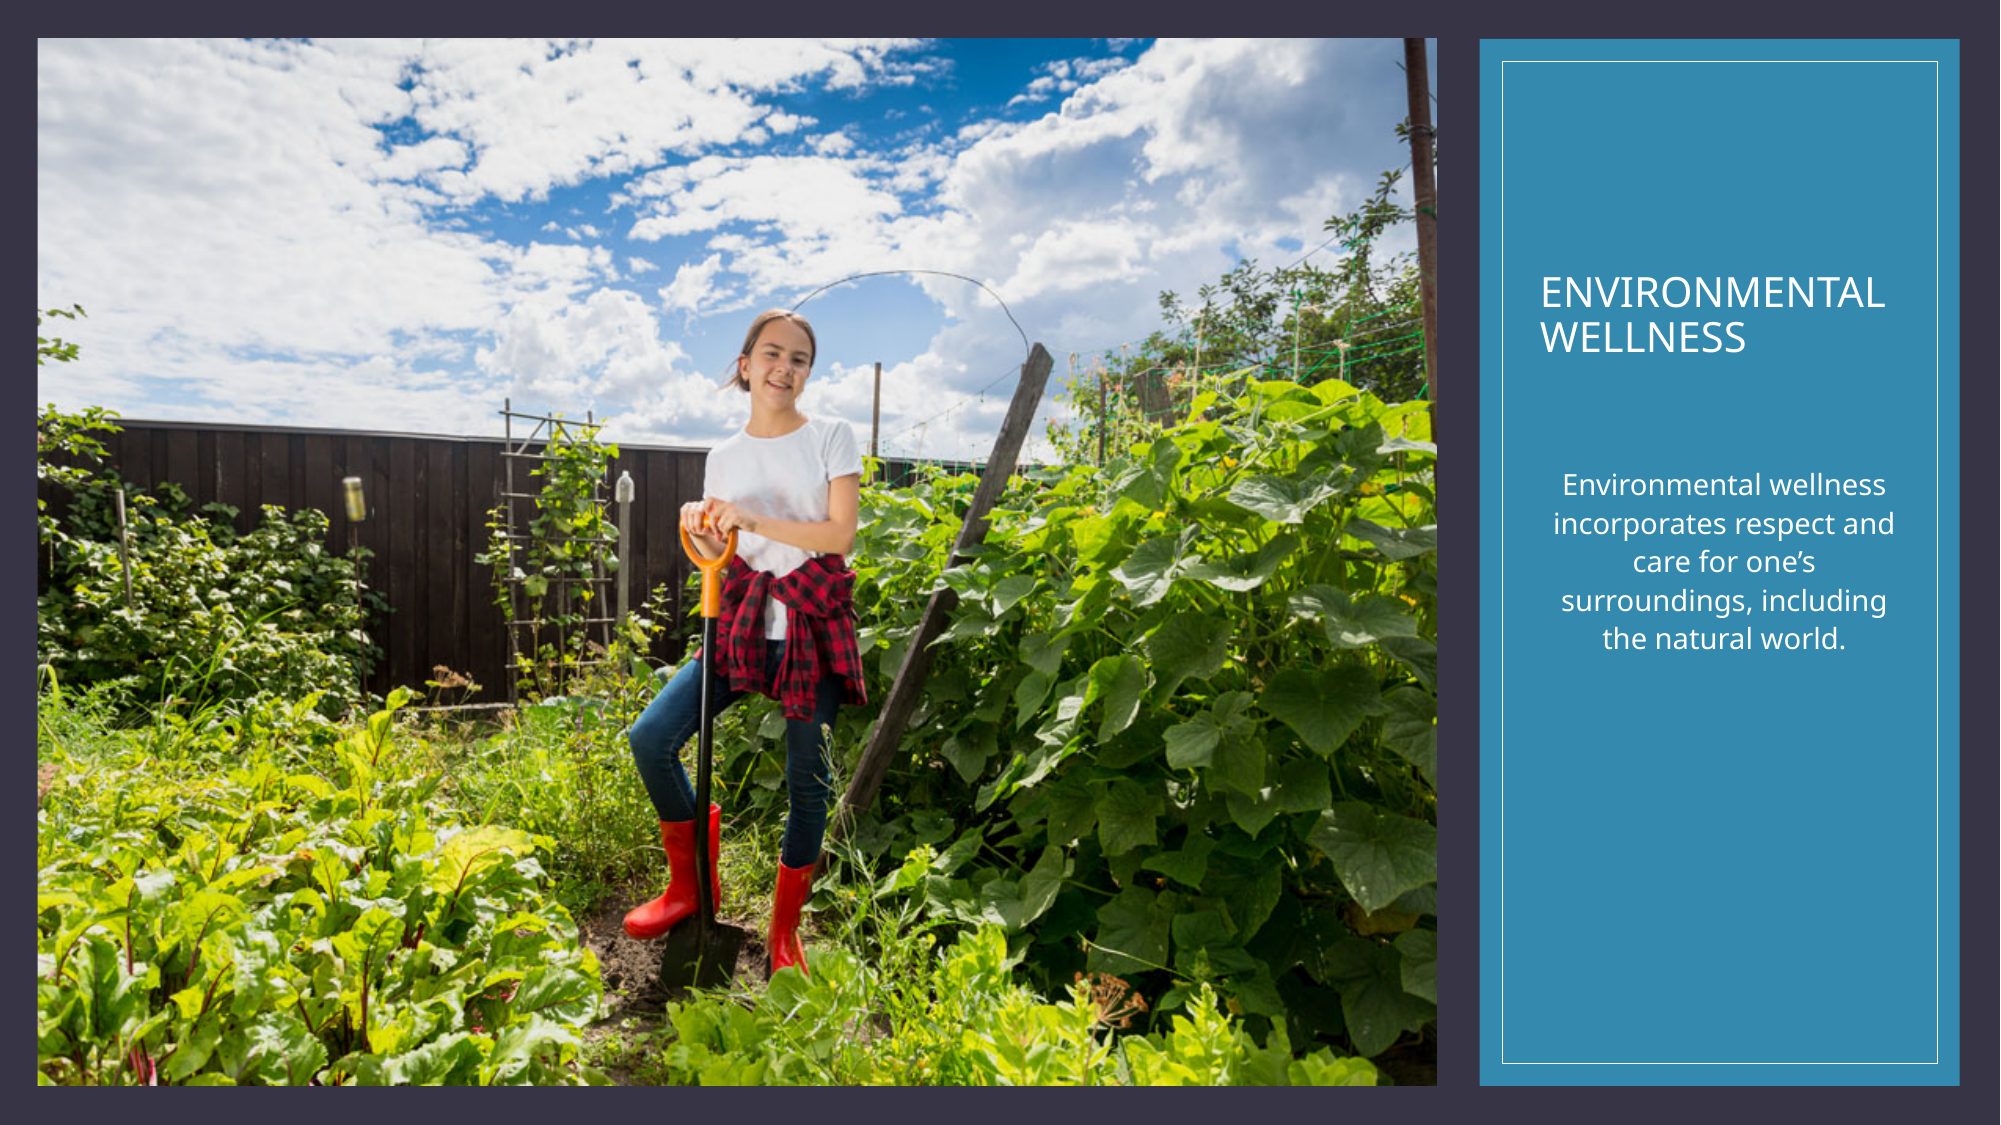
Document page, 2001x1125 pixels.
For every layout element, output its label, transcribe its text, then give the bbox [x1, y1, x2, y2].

list Environmental wellness incorporates respect and care for one’s surroundings, including the natural world. [1524, 455, 1924, 950]
picture [37, 38, 1437, 1086]
title ENVIRONMENTAL WELLNESS [1524, 98, 1924, 369]
